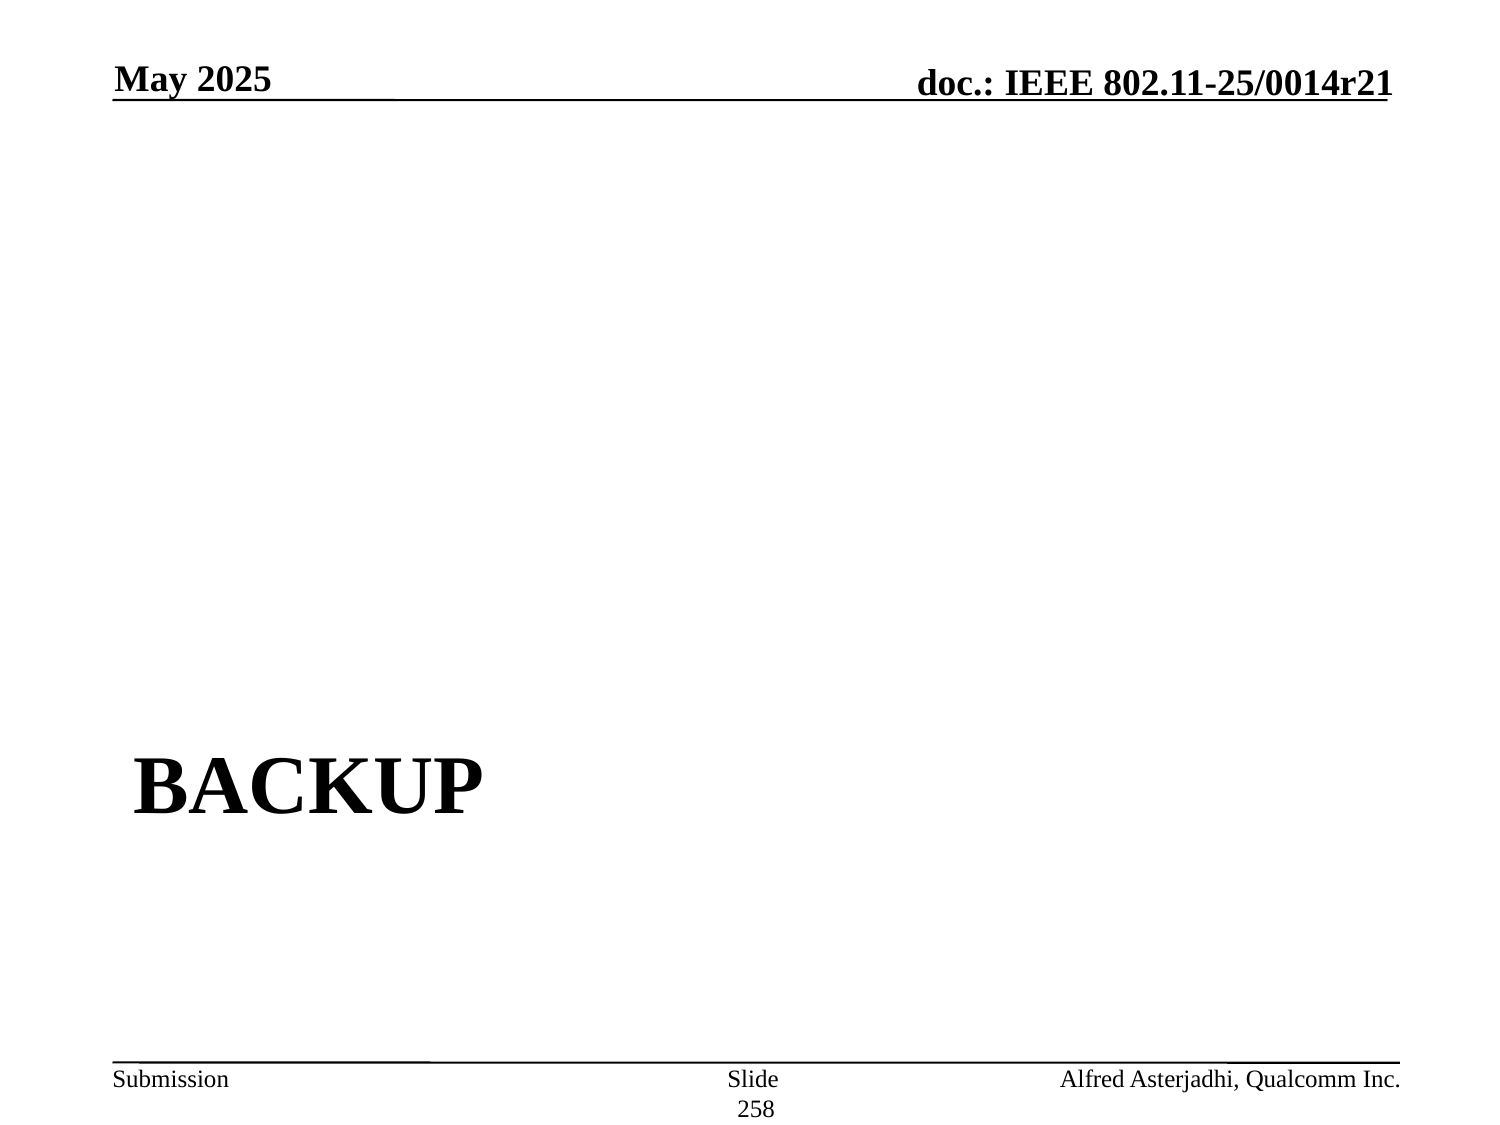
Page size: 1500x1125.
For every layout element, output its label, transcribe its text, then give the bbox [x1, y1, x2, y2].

title backup [118, 722, 1394, 947]
footer Alfred Asterjadhi, Qualcomm Inc. [878, 1061, 1402, 1093]
slide_number Slide 258 [712, 1061, 800, 1123]
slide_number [114, 54, 423, 100]
